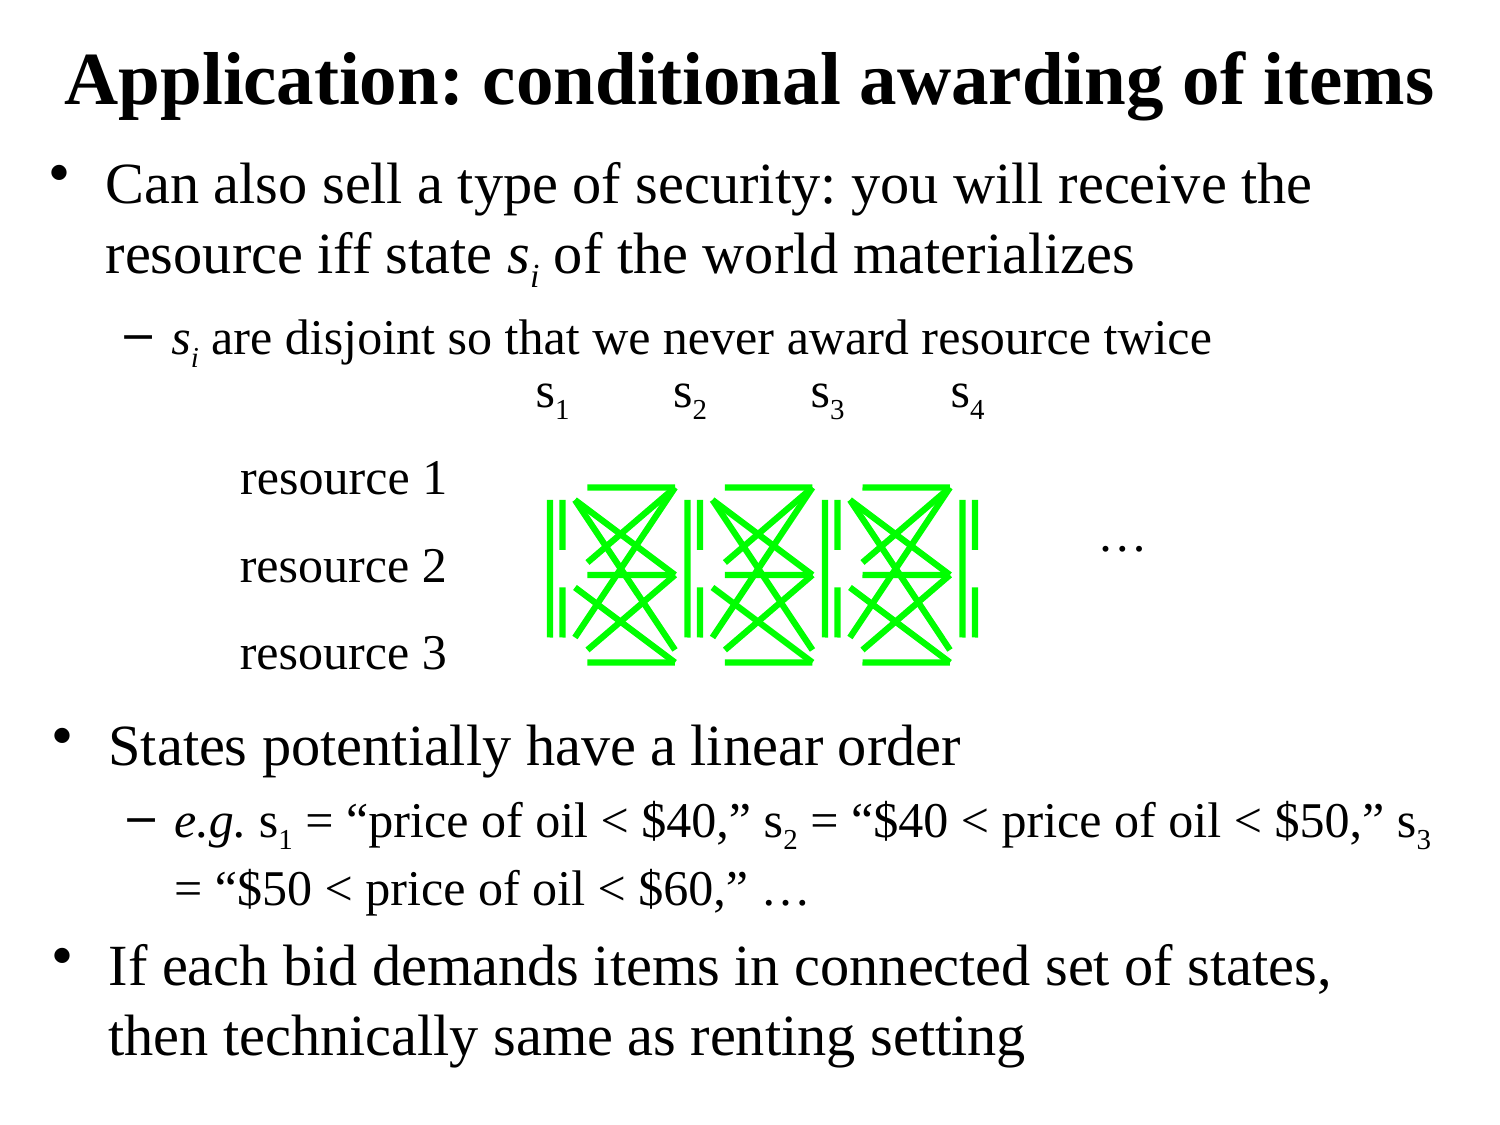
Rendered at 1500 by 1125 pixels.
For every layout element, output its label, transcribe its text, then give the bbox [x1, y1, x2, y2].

text_box States potentially have a linear order e.g. s1 = “price of oil < $40,” s2 = “$40 < price of oil < $50,” s3 = “$50 < price of oil < $60,” … If each bid demands items in connected set of states, then technically same as renting setting [37, 699, 1450, 875]
list Can also sell a type of security: you will receive the resource iff state si of the world materializes si are disjoint so that we never award resource twice [34, 137, 1475, 400]
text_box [224, 349, 1163, 688]
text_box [549, 487, 976, 663]
title Application: conditional awarding of items [37, 37, 1463, 113]
